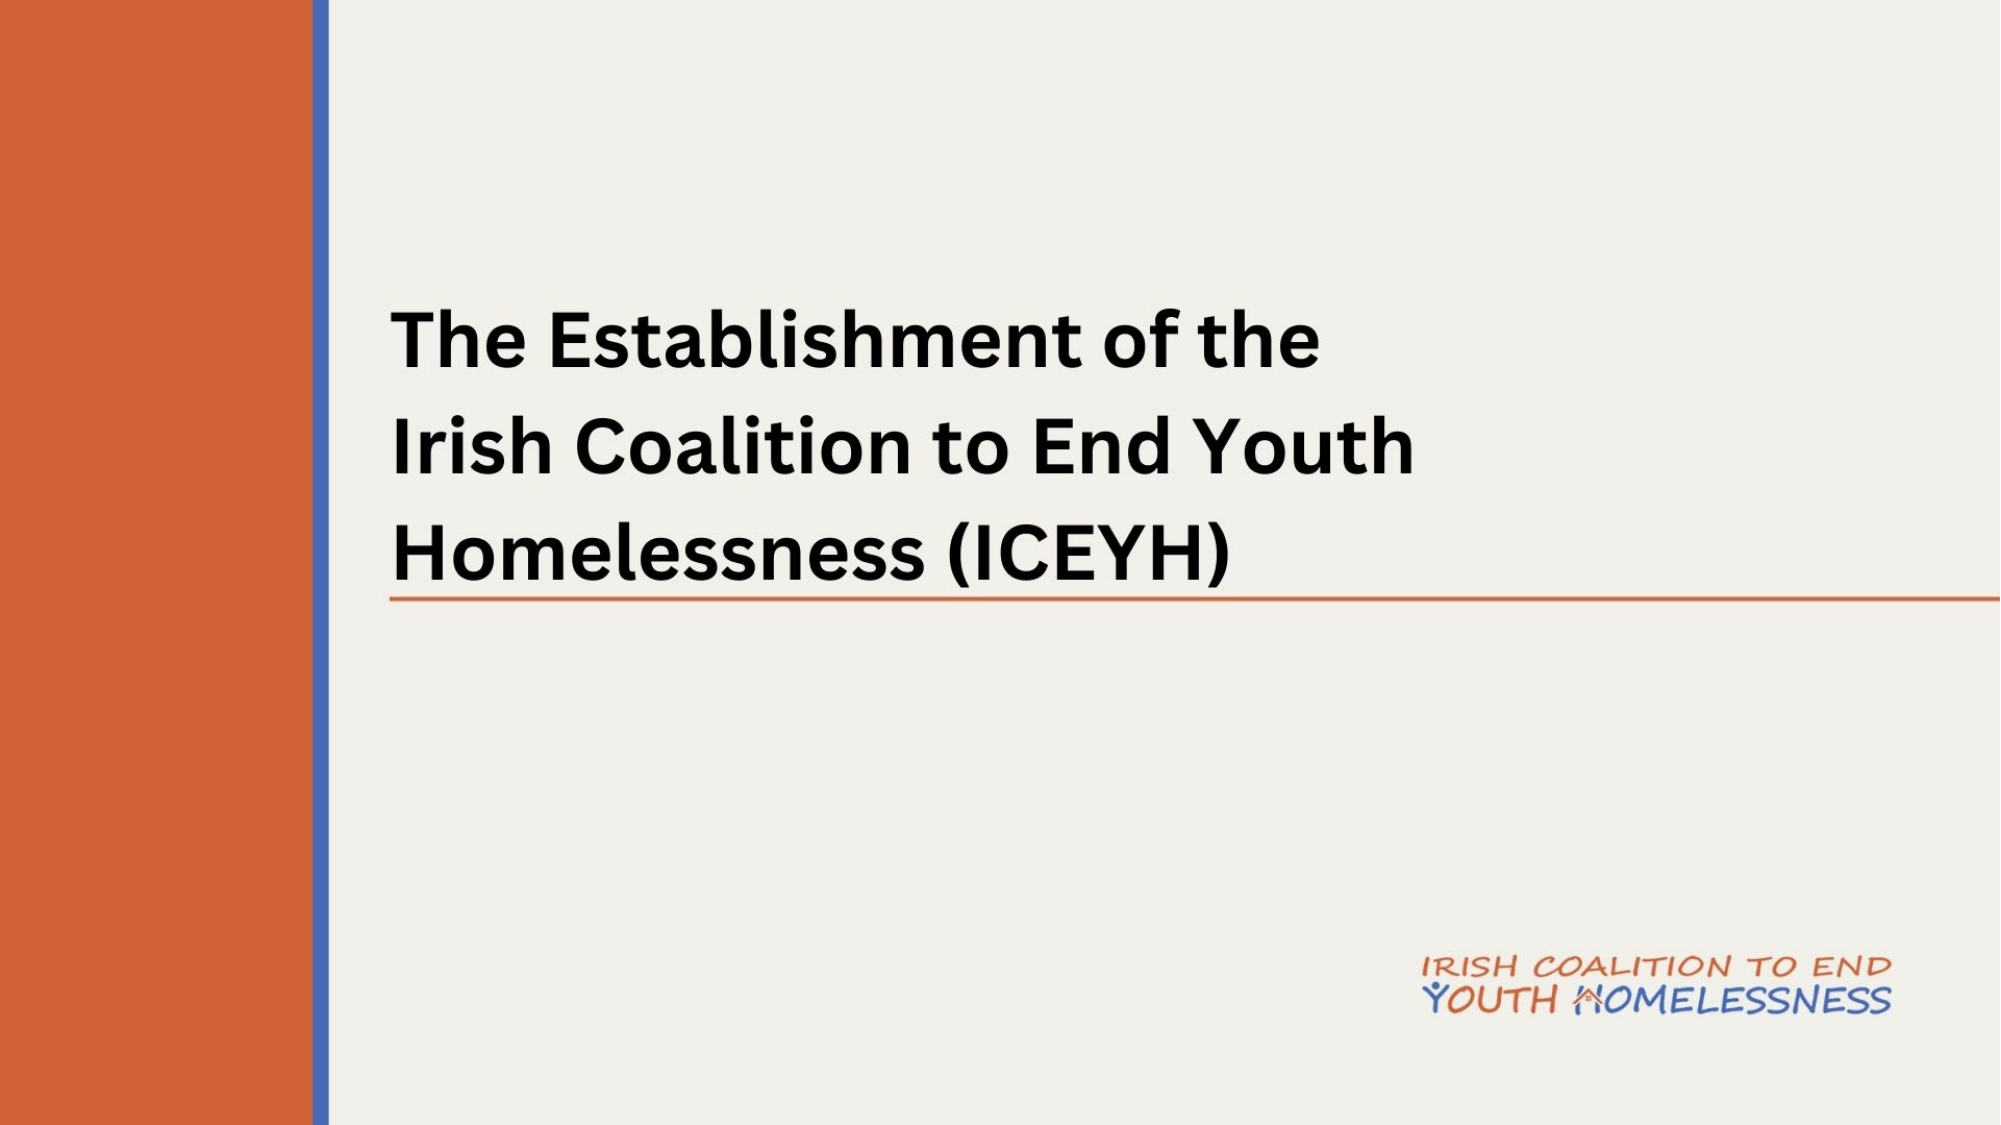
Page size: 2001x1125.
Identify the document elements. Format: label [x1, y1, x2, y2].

list [0, 0, 2000, 1125]
